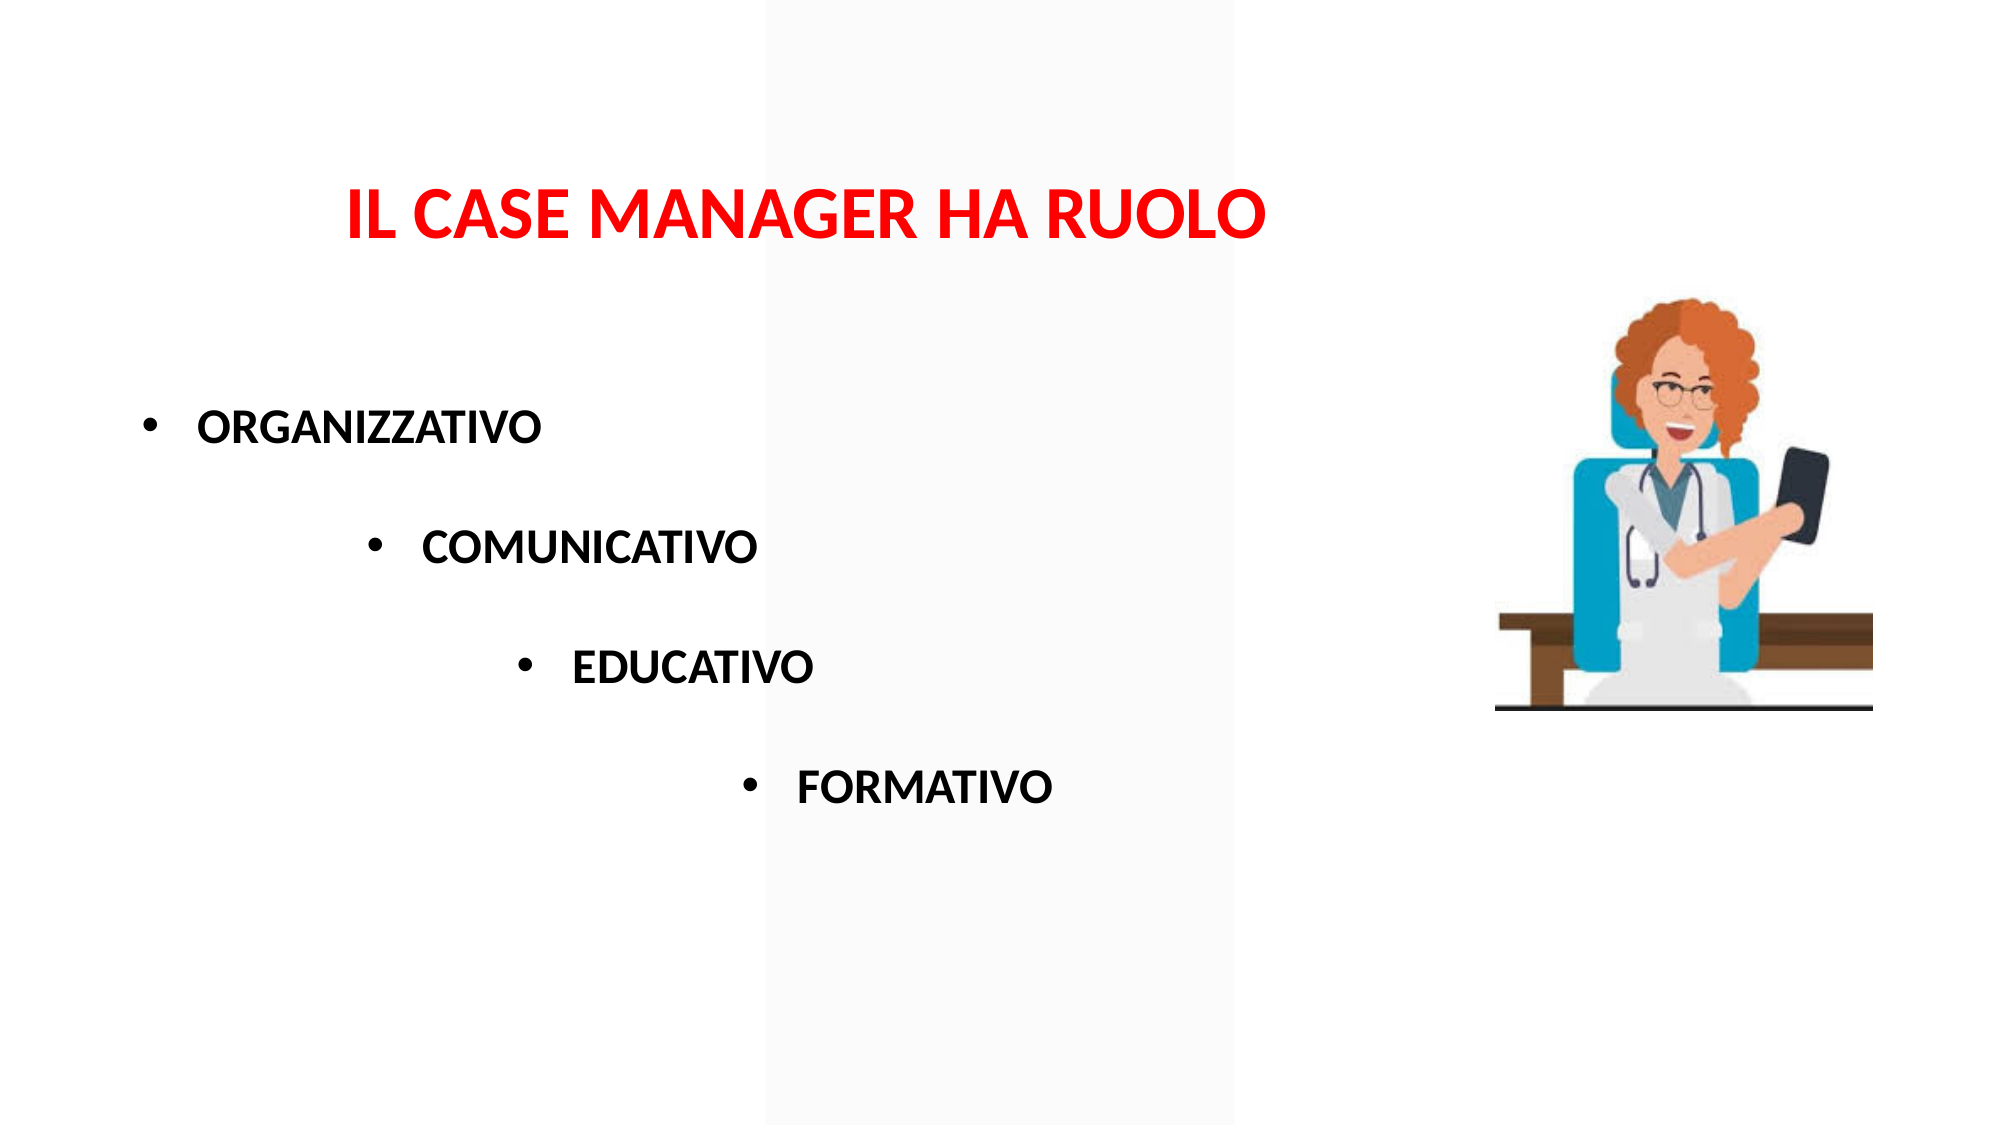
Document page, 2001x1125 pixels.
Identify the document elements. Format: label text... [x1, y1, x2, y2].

text_box IL CASE MANAGER HA RUOLO ORGANIZZATIVO COMUNICATIVO EDUCATIVO FORMATIVO [126, 156, 1487, 867]
picture [1494, 281, 1874, 712]
